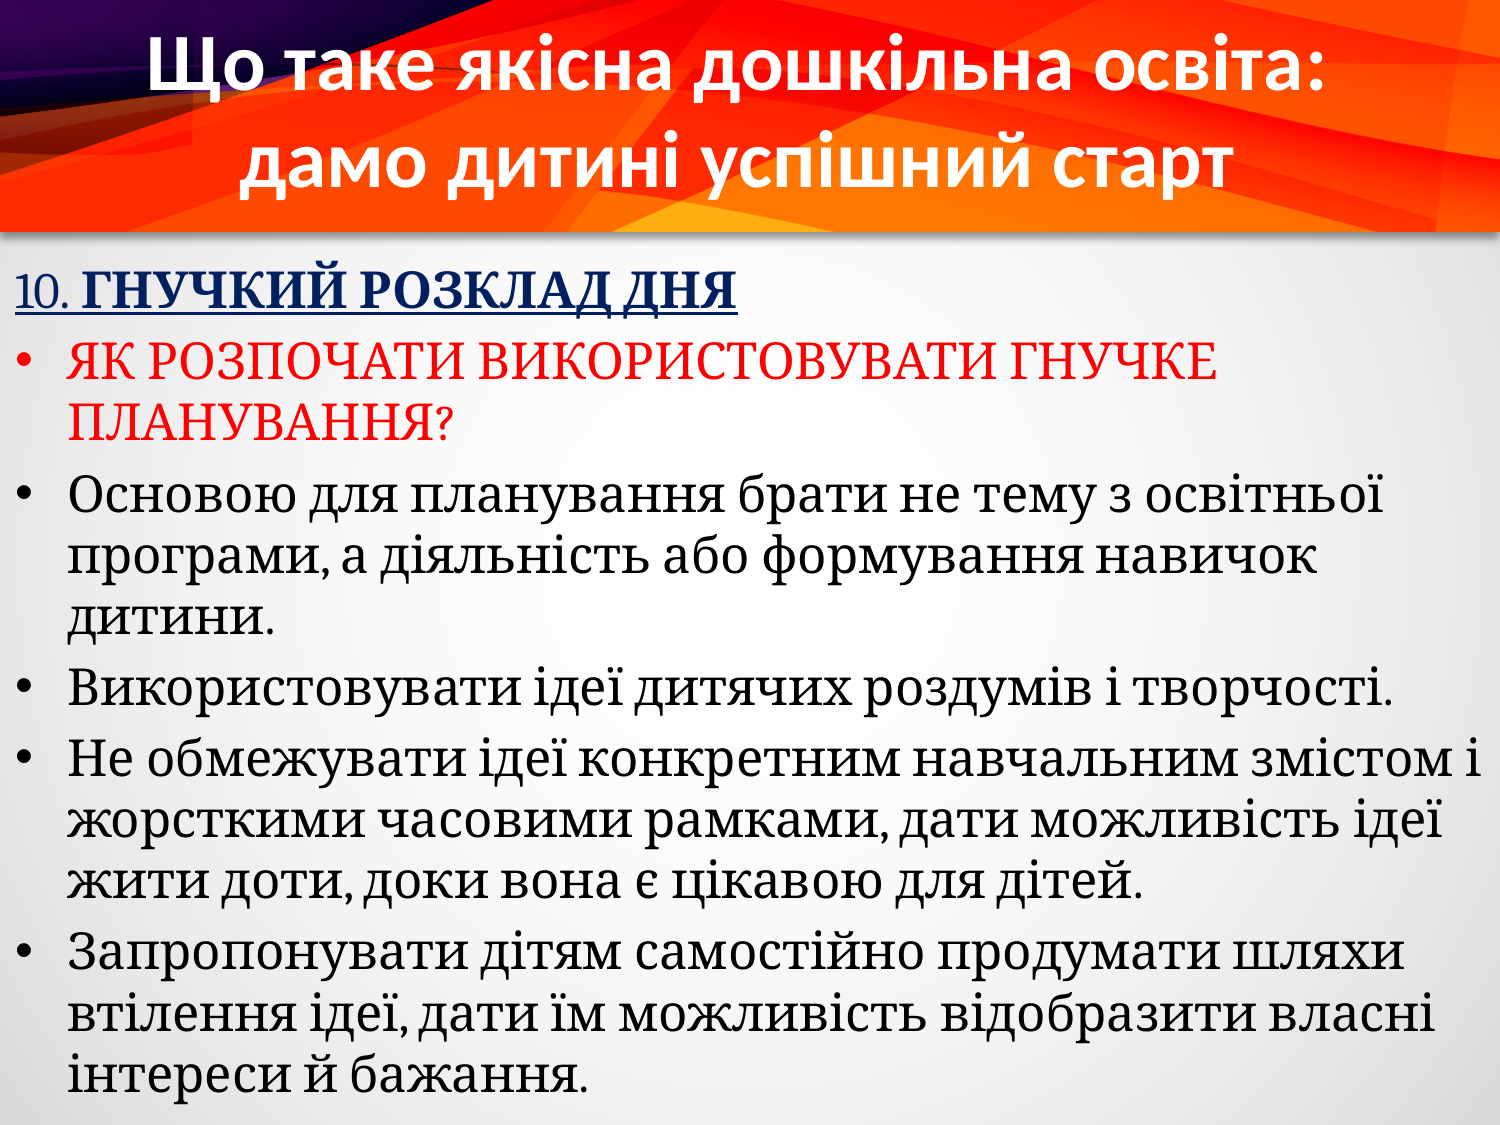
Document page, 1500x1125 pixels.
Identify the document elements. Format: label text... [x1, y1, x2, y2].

picture [0, 0, 1500, 232]
list 10. ГНУЧКИЙ РОЗКЛАД ДНЯ ЯК РОЗПОЧАТИ ВИКОРИСТОВУВАТИ ГНУЧКЕ ПЛАНУВАННЯ? Основою для планування брати не тему з освітньої програми, а діяльність або формування навичок дитини. Використовувати ідеї дитячих роздумів і творчості. Не обмежувати ідеї конкретним навчальним змістом і жорсткими часовими рамками, дати можливість ідеї жити доти, доки вона є цікавою для дітей. Запропонувати дітям самостійно продумати шляхи втілення ідеї, дати їм можливість відобразити власні інтереси й бажання. [0, 249, 1500, 1125]
title Що таке якісна дошкільна освіта: дамо дитині успішний старт [0, 0, 1475, 213]
